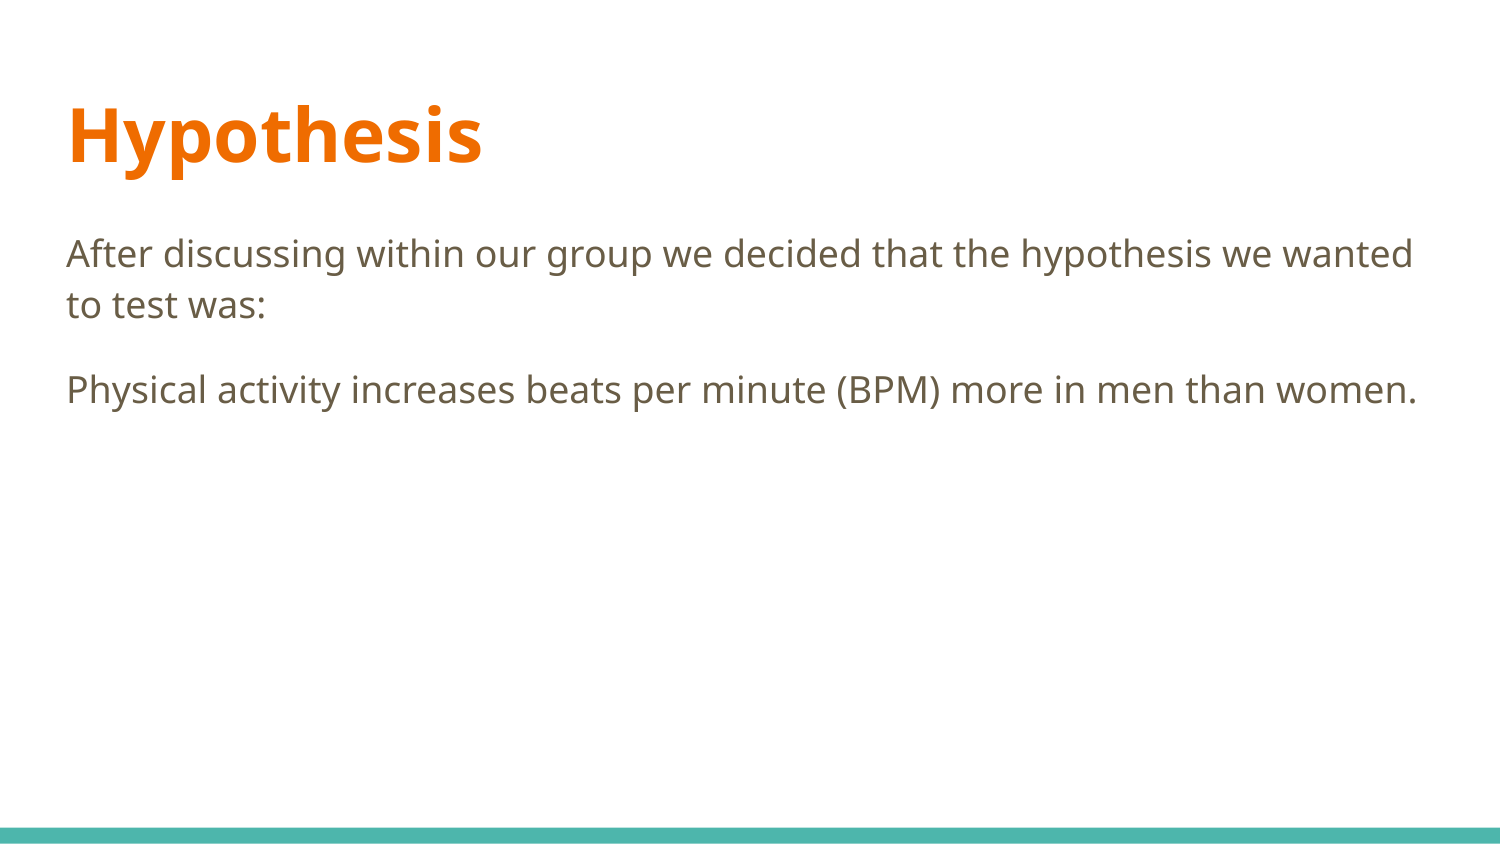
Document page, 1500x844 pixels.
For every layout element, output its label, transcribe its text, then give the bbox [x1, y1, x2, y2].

list After discussing within our group we decided that the hypothesis we wanted to test was: Physical activity increases beats per minute (BPM) more in men than women. [51, 207, 1449, 750]
title Hypothesis [51, 72, 1449, 189]
